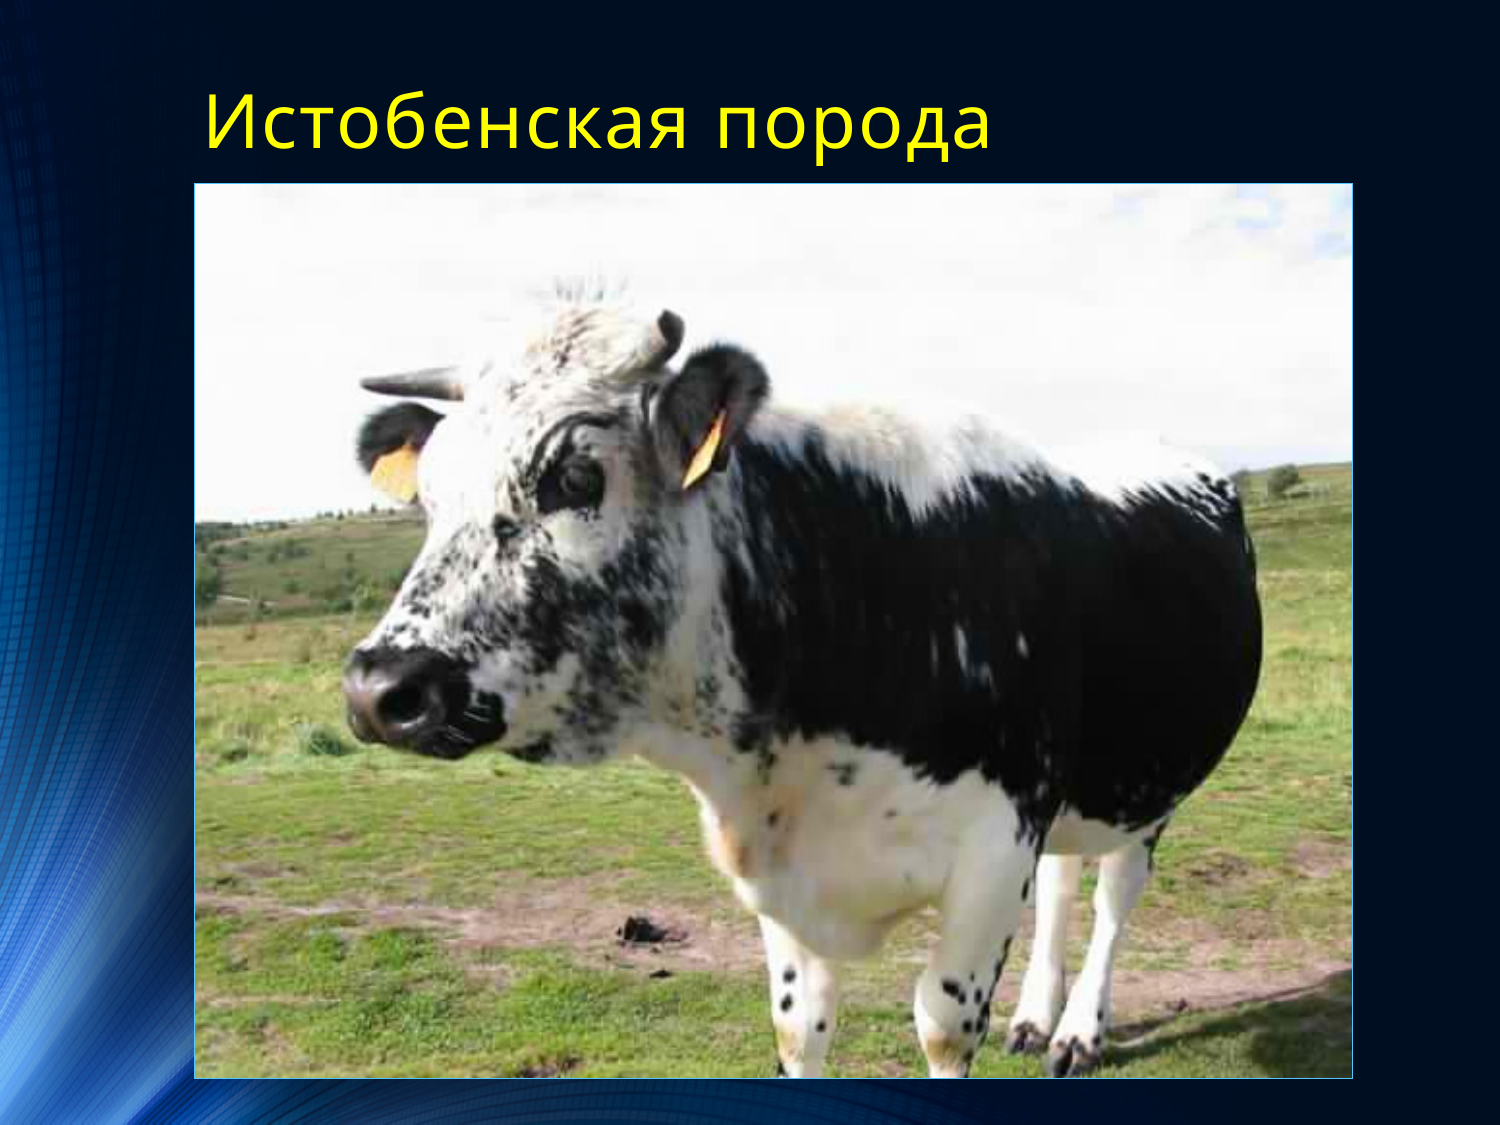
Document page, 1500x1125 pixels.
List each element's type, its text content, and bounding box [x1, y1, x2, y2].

picture [0, 0, 1500, 1125]
title Истобенская порода [187, 62, 1313, 173]
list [194, 183, 1353, 1079]
